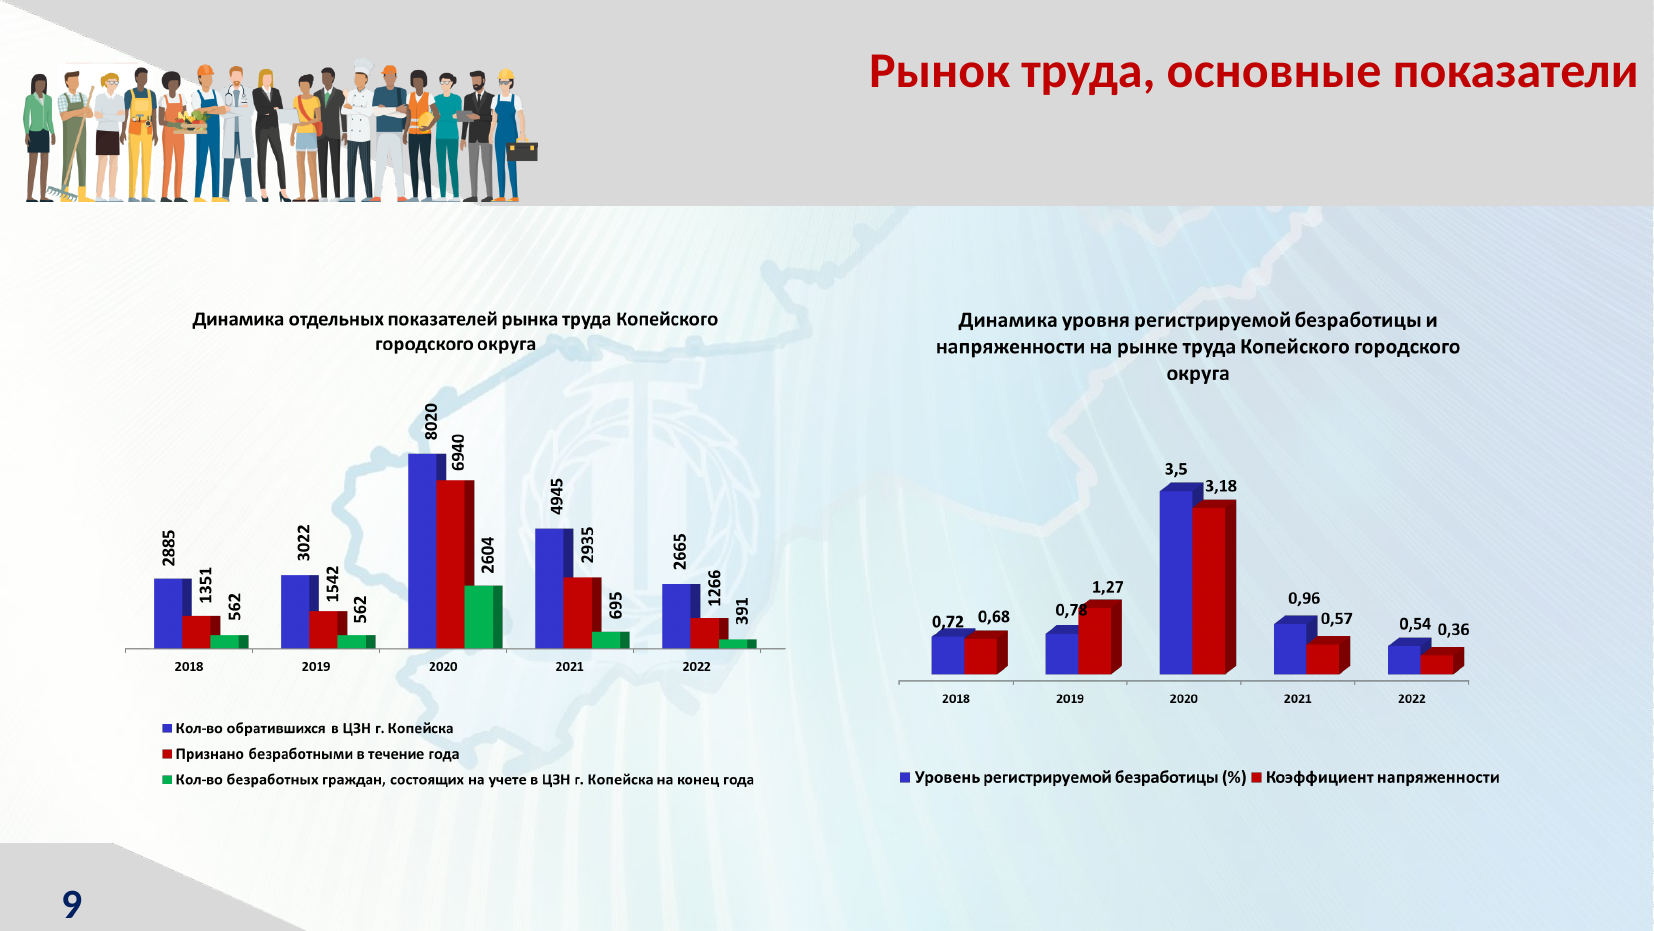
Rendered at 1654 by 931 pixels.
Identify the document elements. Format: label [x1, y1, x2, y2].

picture [0, 842, 307, 931]
picture [110, 298, 801, 797]
picture [859, 298, 1536, 797]
picture [0, 0, 1654, 206]
